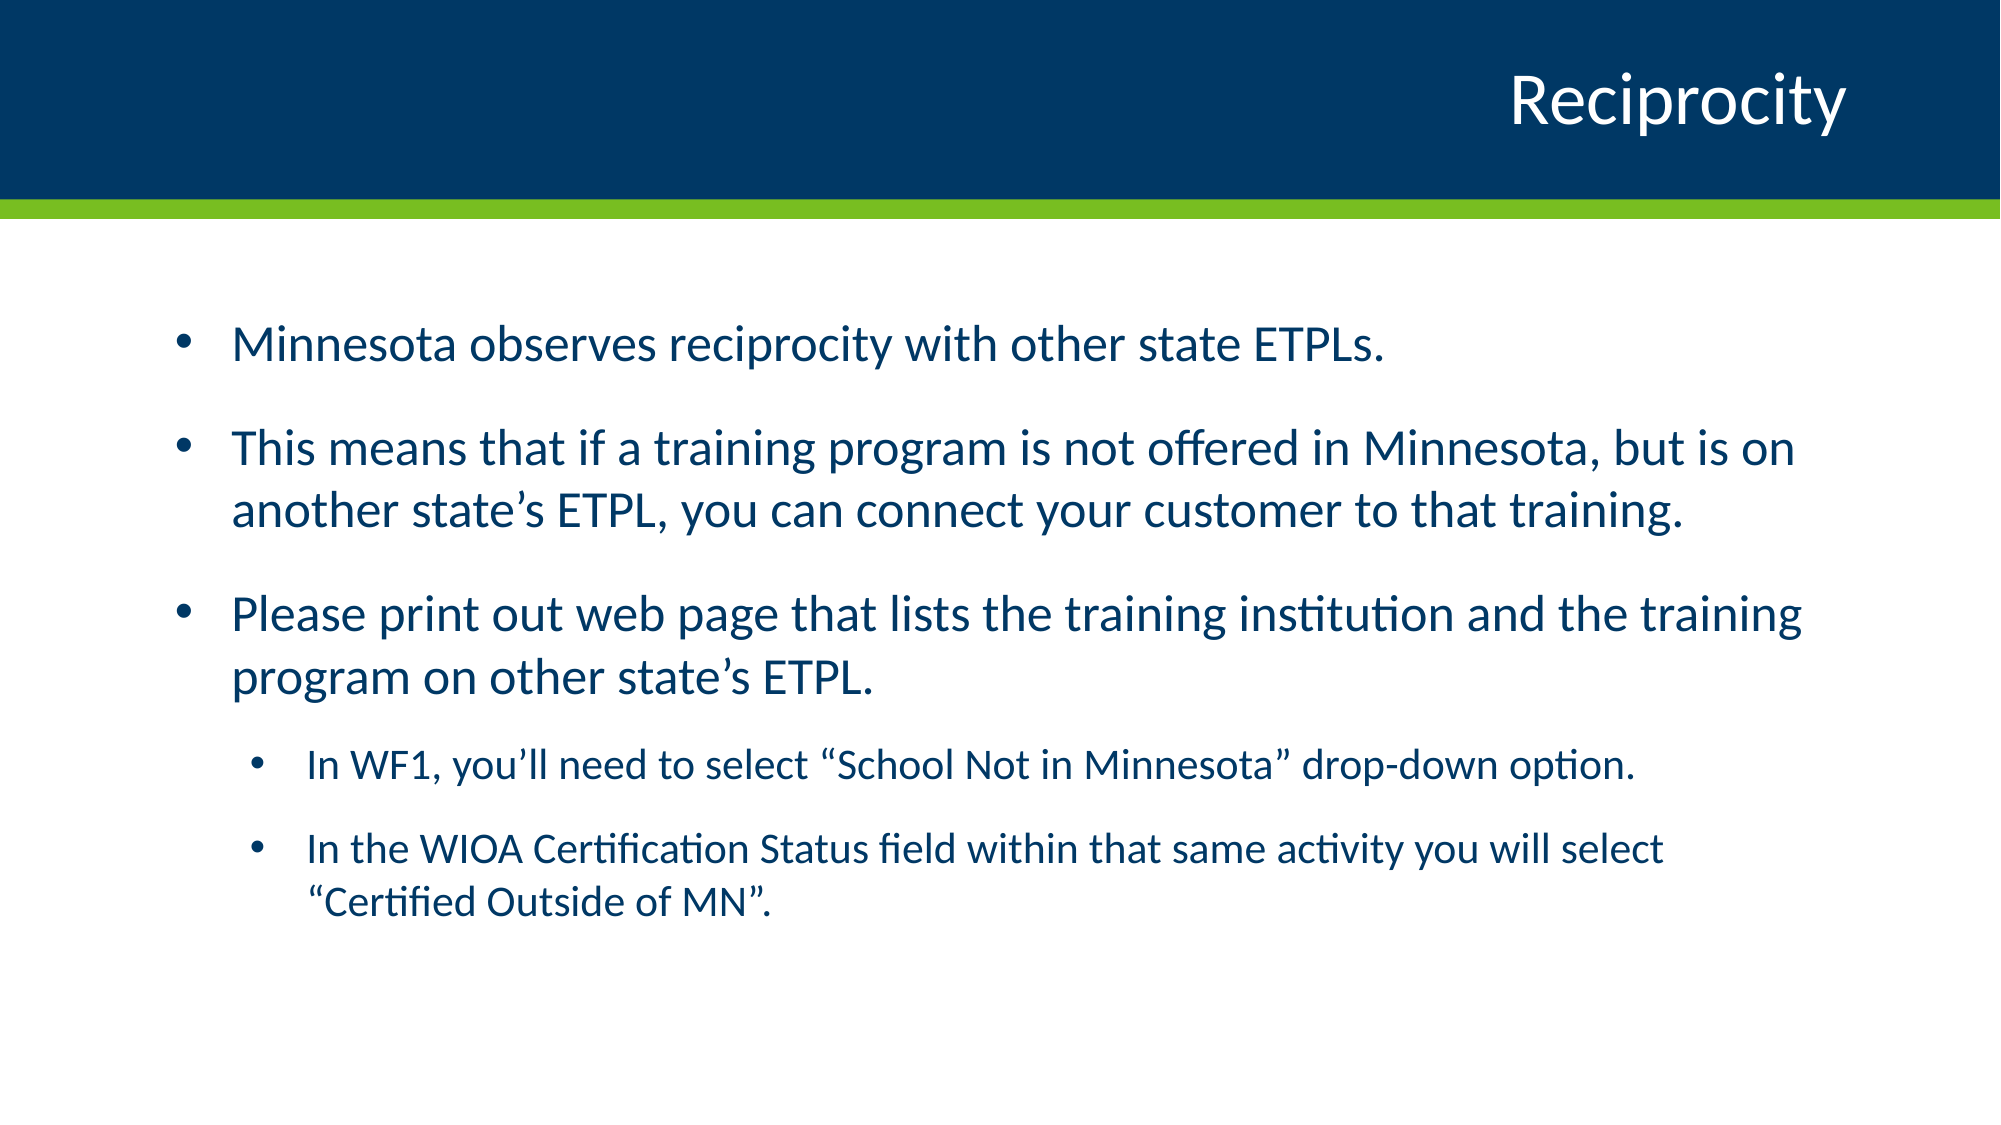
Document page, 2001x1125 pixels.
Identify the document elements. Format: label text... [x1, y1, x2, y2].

title Reciprocity [137, 24, 1863, 175]
list Minnesota observes reciprocity with other state ETPLs. This means that if a training program is not offered in Minnesota, but is on another state’s ETPL, you can connect your customer to that training. Please print out web page that lists the training institution and the training program on other state’s ETPL. In WF1, you’ll need to select “School Not in Minnesota” drop-down option. In the WIOA Certification Status field within that same activity you will select “Certified Outside of MN”. [137, 219, 1863, 1014]
